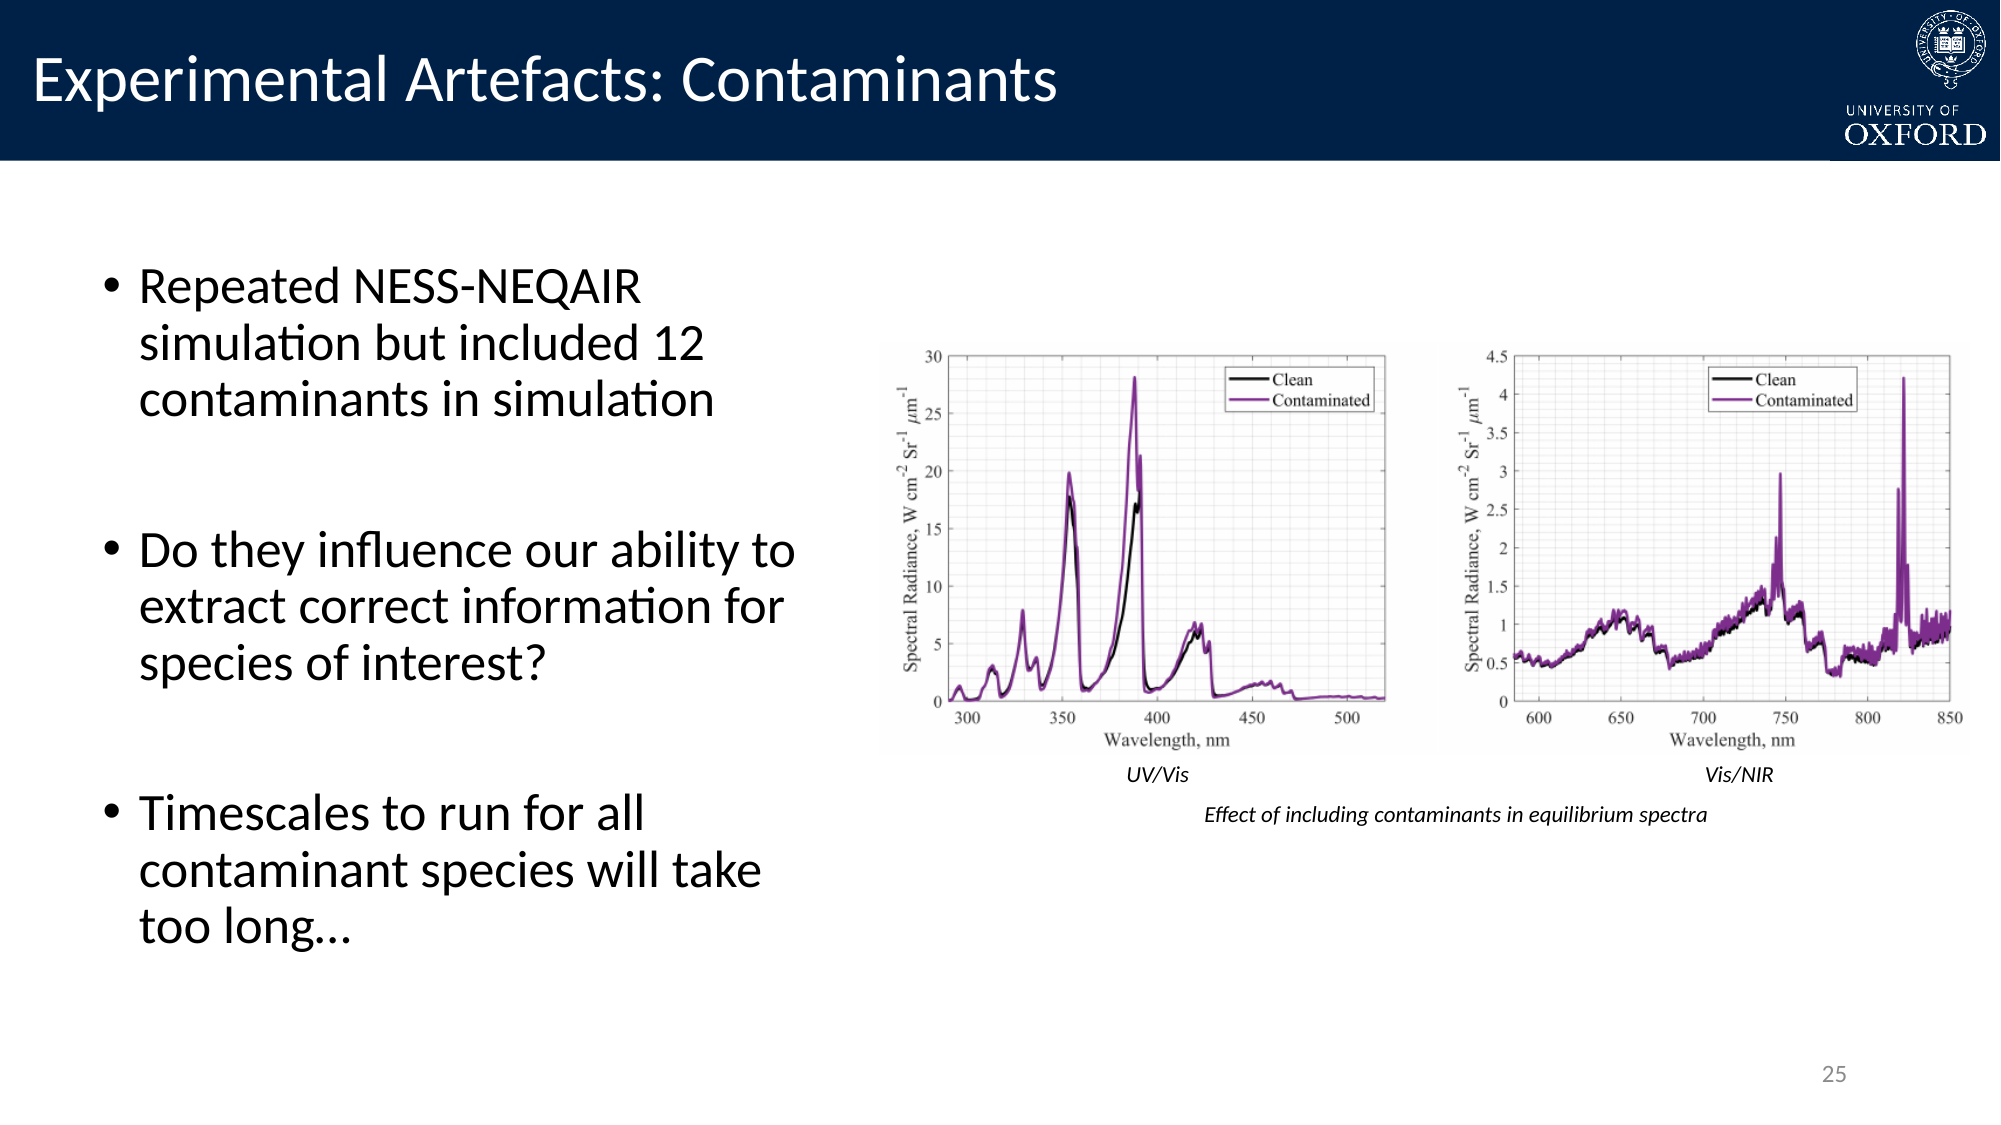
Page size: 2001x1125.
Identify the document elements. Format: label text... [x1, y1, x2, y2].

text_box Effect of including contaminants in equilibrium spectra [1103, 792, 1816, 835]
slide_number 25 [1412, 1042, 1863, 1103]
title Experimental Artefacts: Contaminants [17, 10, 1558, 151]
picture [879, 342, 1970, 755]
text_box UV/Vis [938, 755, 1377, 795]
list Repeated NESS-NEQAIR simulation but included 12 contaminants in simulation Do they influence our ability to extract correct information for species of interest? Timescales to run for all contaminant species will take too long… [87, 251, 831, 965]
text_box Vis/NIR [1520, 755, 1959, 794]
